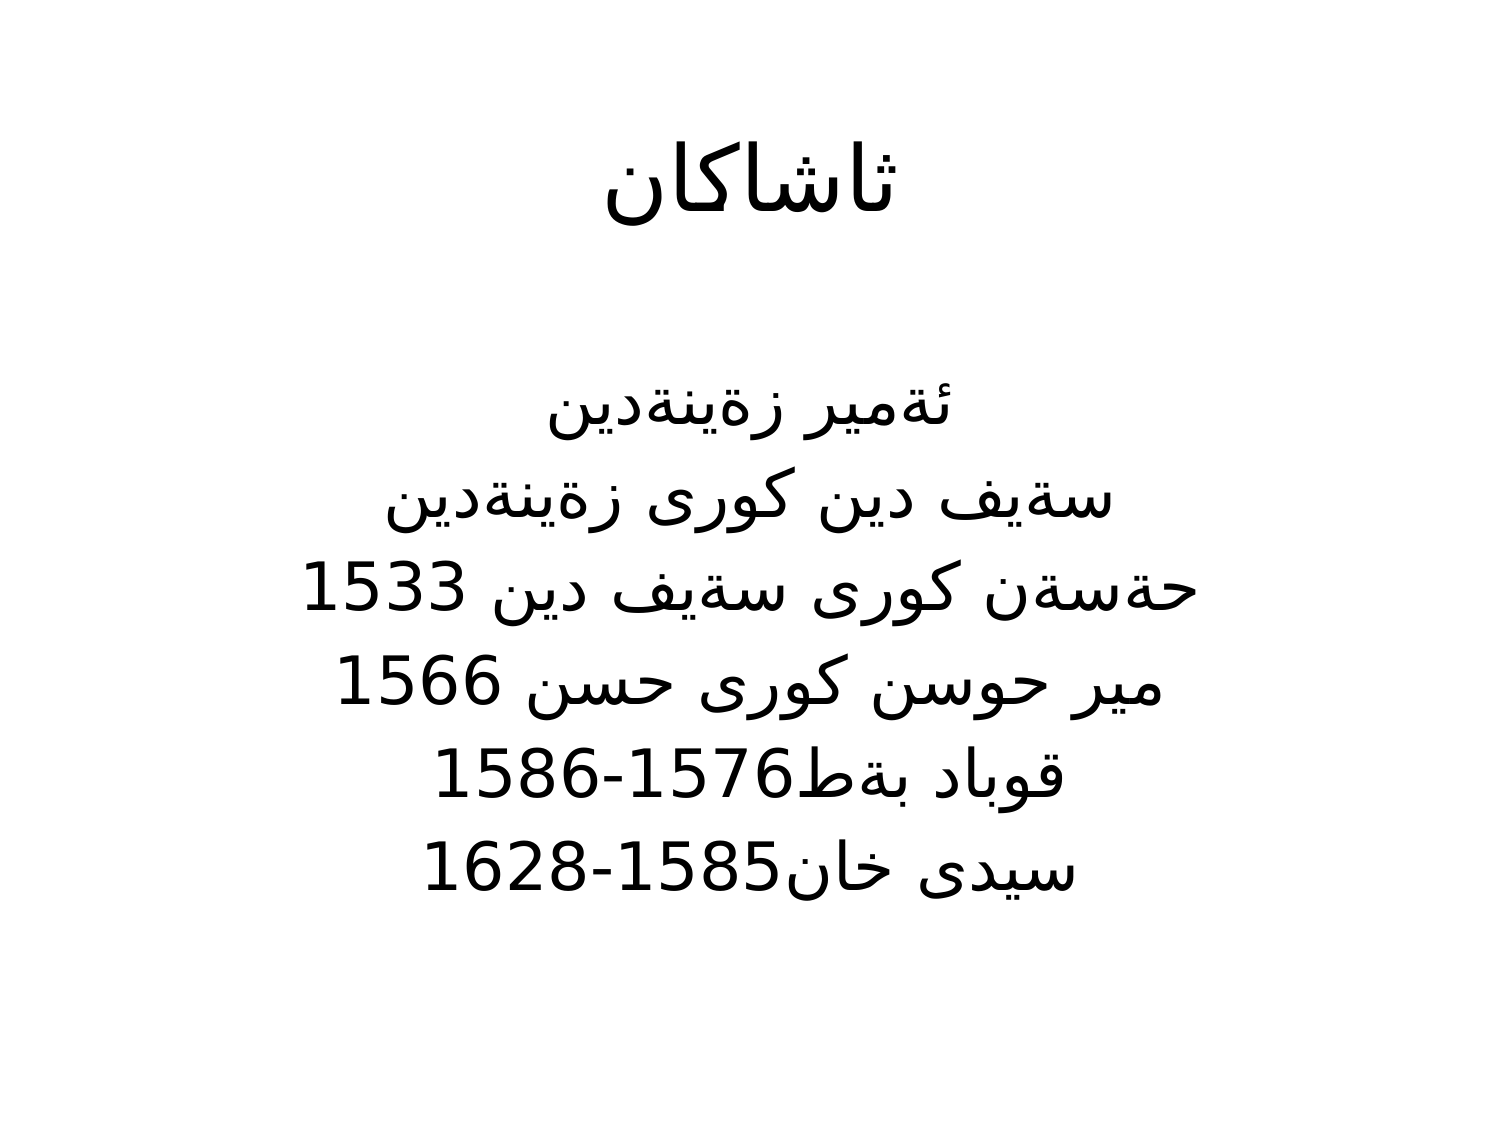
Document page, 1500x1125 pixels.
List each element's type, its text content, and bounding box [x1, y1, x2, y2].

subtitle ئةمير زةينةدين سةيف دين كورى زةينةدين حةسةن كورى سةيف دين 1533 مير حوسن كورى حسن 1566 قوباد بةط1576-1586 سيدى خان1585-1628 [225, 350, 1275, 925]
title ثاشاكان [112, 99, 1388, 250]
